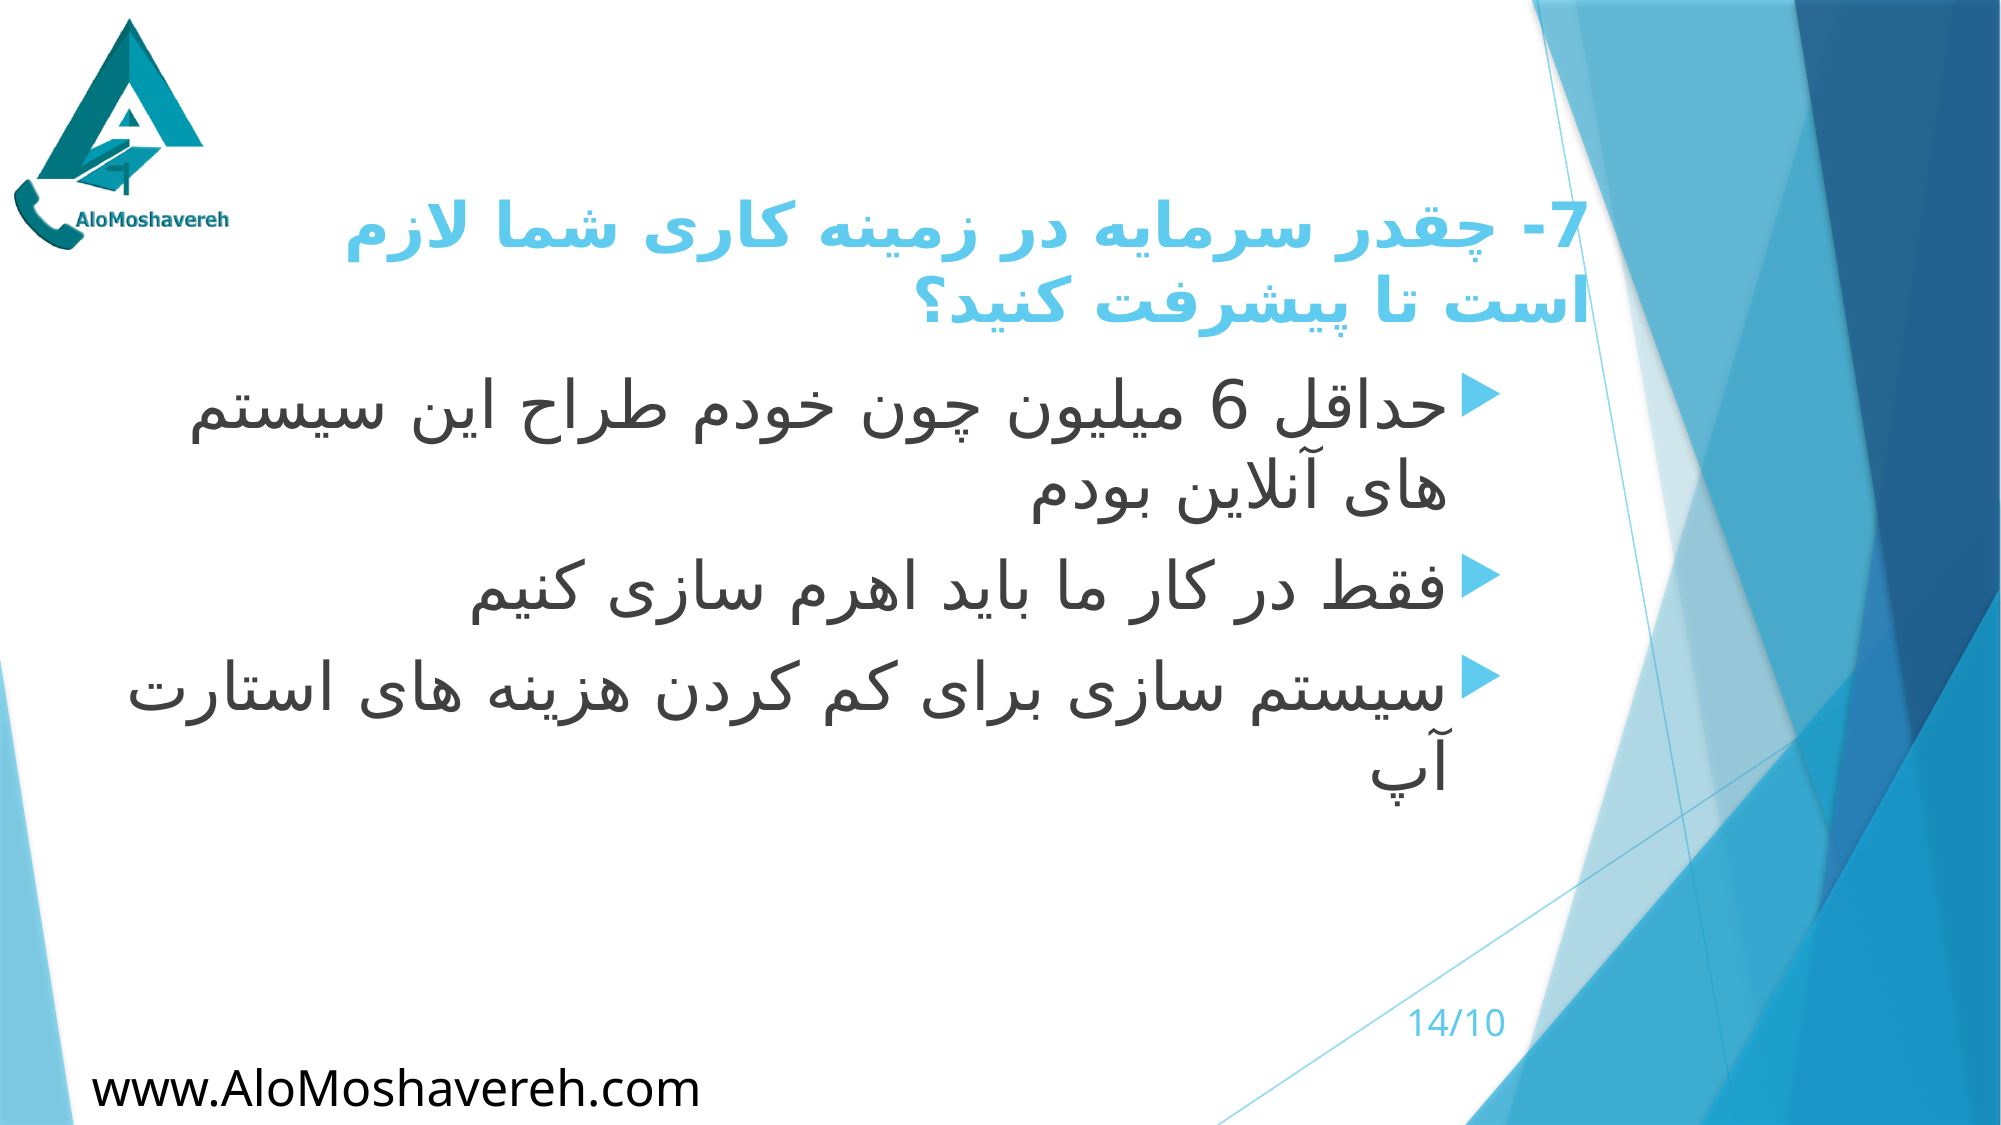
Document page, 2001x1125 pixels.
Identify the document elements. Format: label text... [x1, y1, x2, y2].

picture [0, 0, 257, 257]
slide_number 14/10 [1387, 991, 1522, 1051]
list حداقل 6 میلیون چون خودم طراح این سیستم های آنلاین بودم فقط در کار ما باید اهرم سازی کنیم سیستم سازی برای کم کردن هزینه های استارت آپ [111, 354, 1522, 992]
text_box www.AloMoshavereh.com [76, 1049, 924, 1124]
title 7- چقدر سرمایه در زمینه کاری شما لازم است تا پیشرفت کنید؟ [197, 177, 1608, 394]
